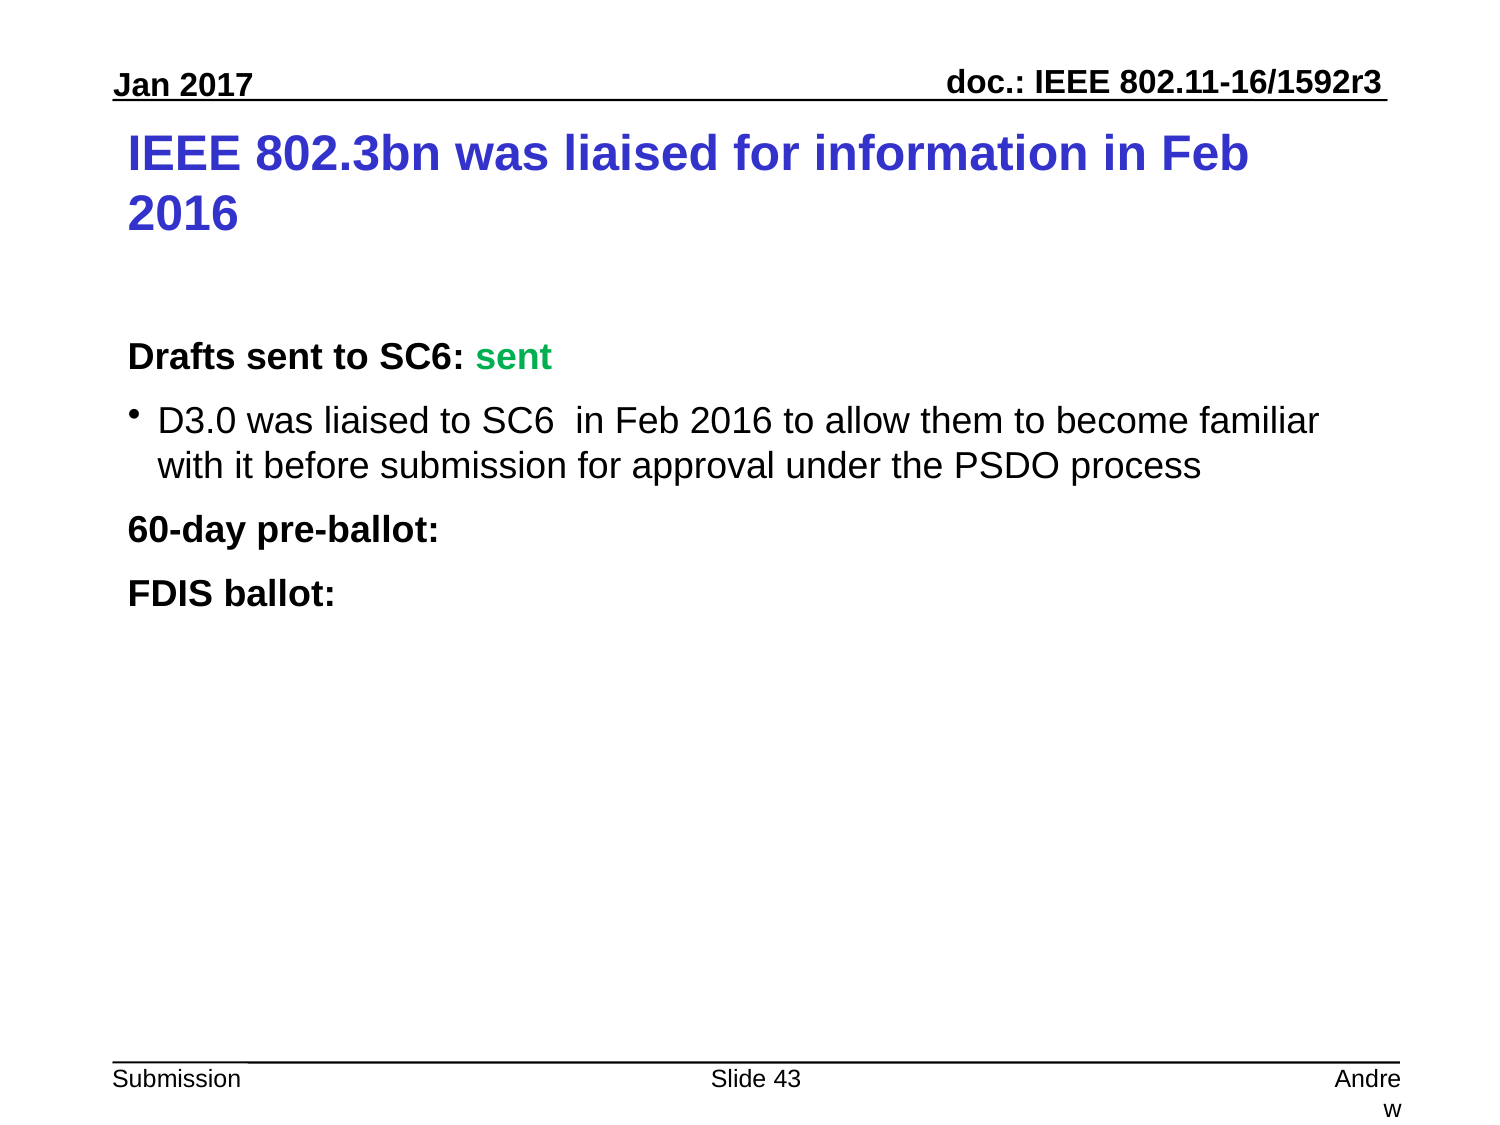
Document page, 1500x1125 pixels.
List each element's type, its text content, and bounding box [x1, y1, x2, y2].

slide_number Slide 43 [709, 1061, 803, 1093]
title IEEE 802.3bn was liaised for information in Feb 2016 [112, 112, 1388, 288]
list Drafts sent to SC6: sent D3.0 was liaised to SC6 in Feb 2016 to allow them to become familiar with it before submission for approval under the PSDO process 60-day pre-ballot: FDIS ballot: [112, 324, 1388, 1000]
footer Andrew Myles, Cisco [1320, 1061, 1402, 1093]
